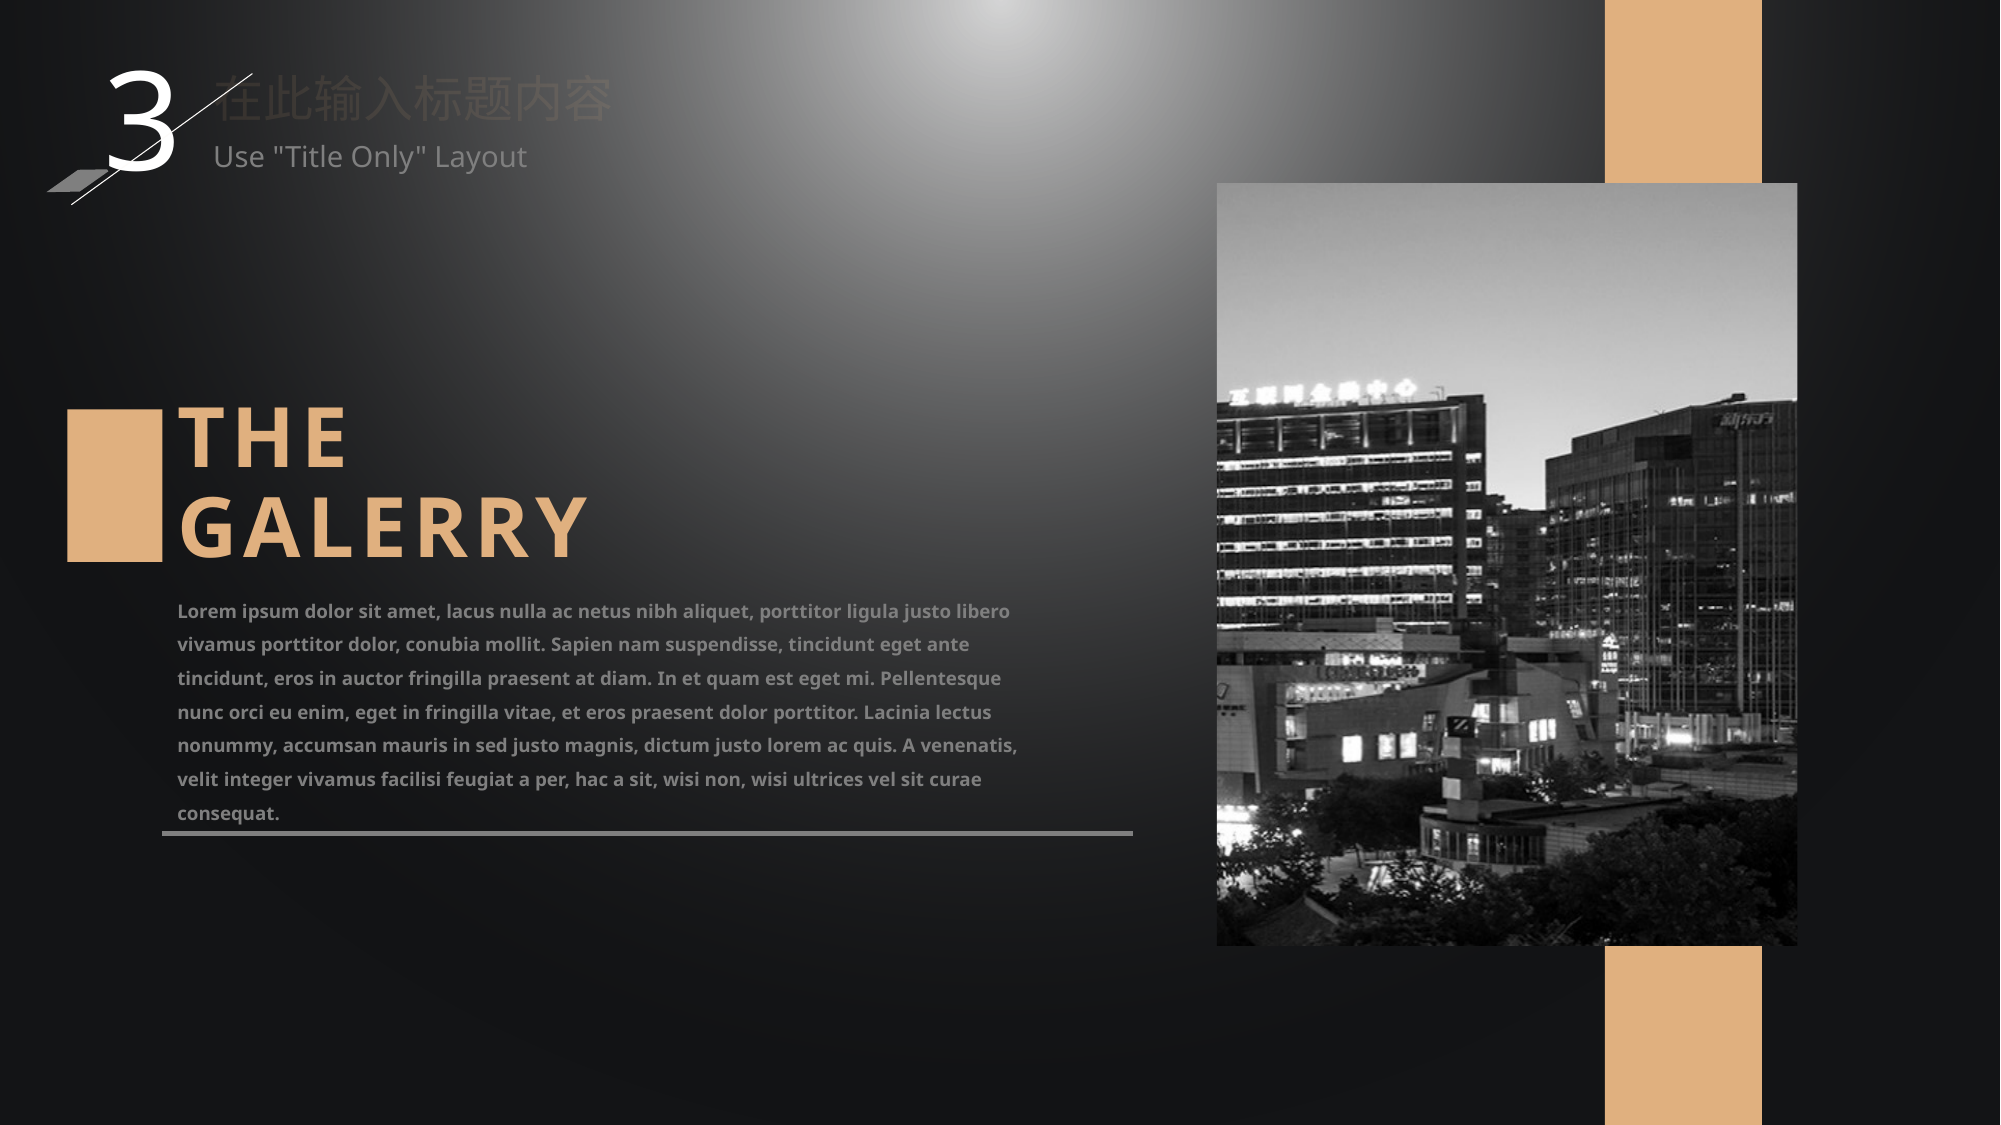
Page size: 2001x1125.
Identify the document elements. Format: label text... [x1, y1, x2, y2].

text_box [1604, 0, 1763, 183]
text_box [88, 25, 222, 239]
text_box [66, 408, 163, 563]
text_box Lorem ipsum dolor sit amet, lacus nulla ac netus nibh aliquet, porttitor ligula justo libero vivamus porttitor dolor, conubia mollit. Sapien nam suspendisse, tincidunt eget ante tincidunt, eros in auctor fringilla praesent at diam. In et quam est eget mi. Pellentesque nunc orci eu enim, eget in fringilla vitae, et eros praesent dolor porttitor. Lacinia lectus nonummy, accumsan mauris in sed justo magnis, dictum justo lorem ac quis. A venenatis, velit integer vivamus facilisi feugiat a per, hac a sit, wisi non, wisi ultrices vel sit curae consequat. [162, 580, 1054, 831]
text_box THE GALERRY [162, 388, 718, 491]
text_box [1604, 946, 1763, 1125]
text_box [222, 60, 1455, 182]
picture [1216, 183, 1798, 946]
